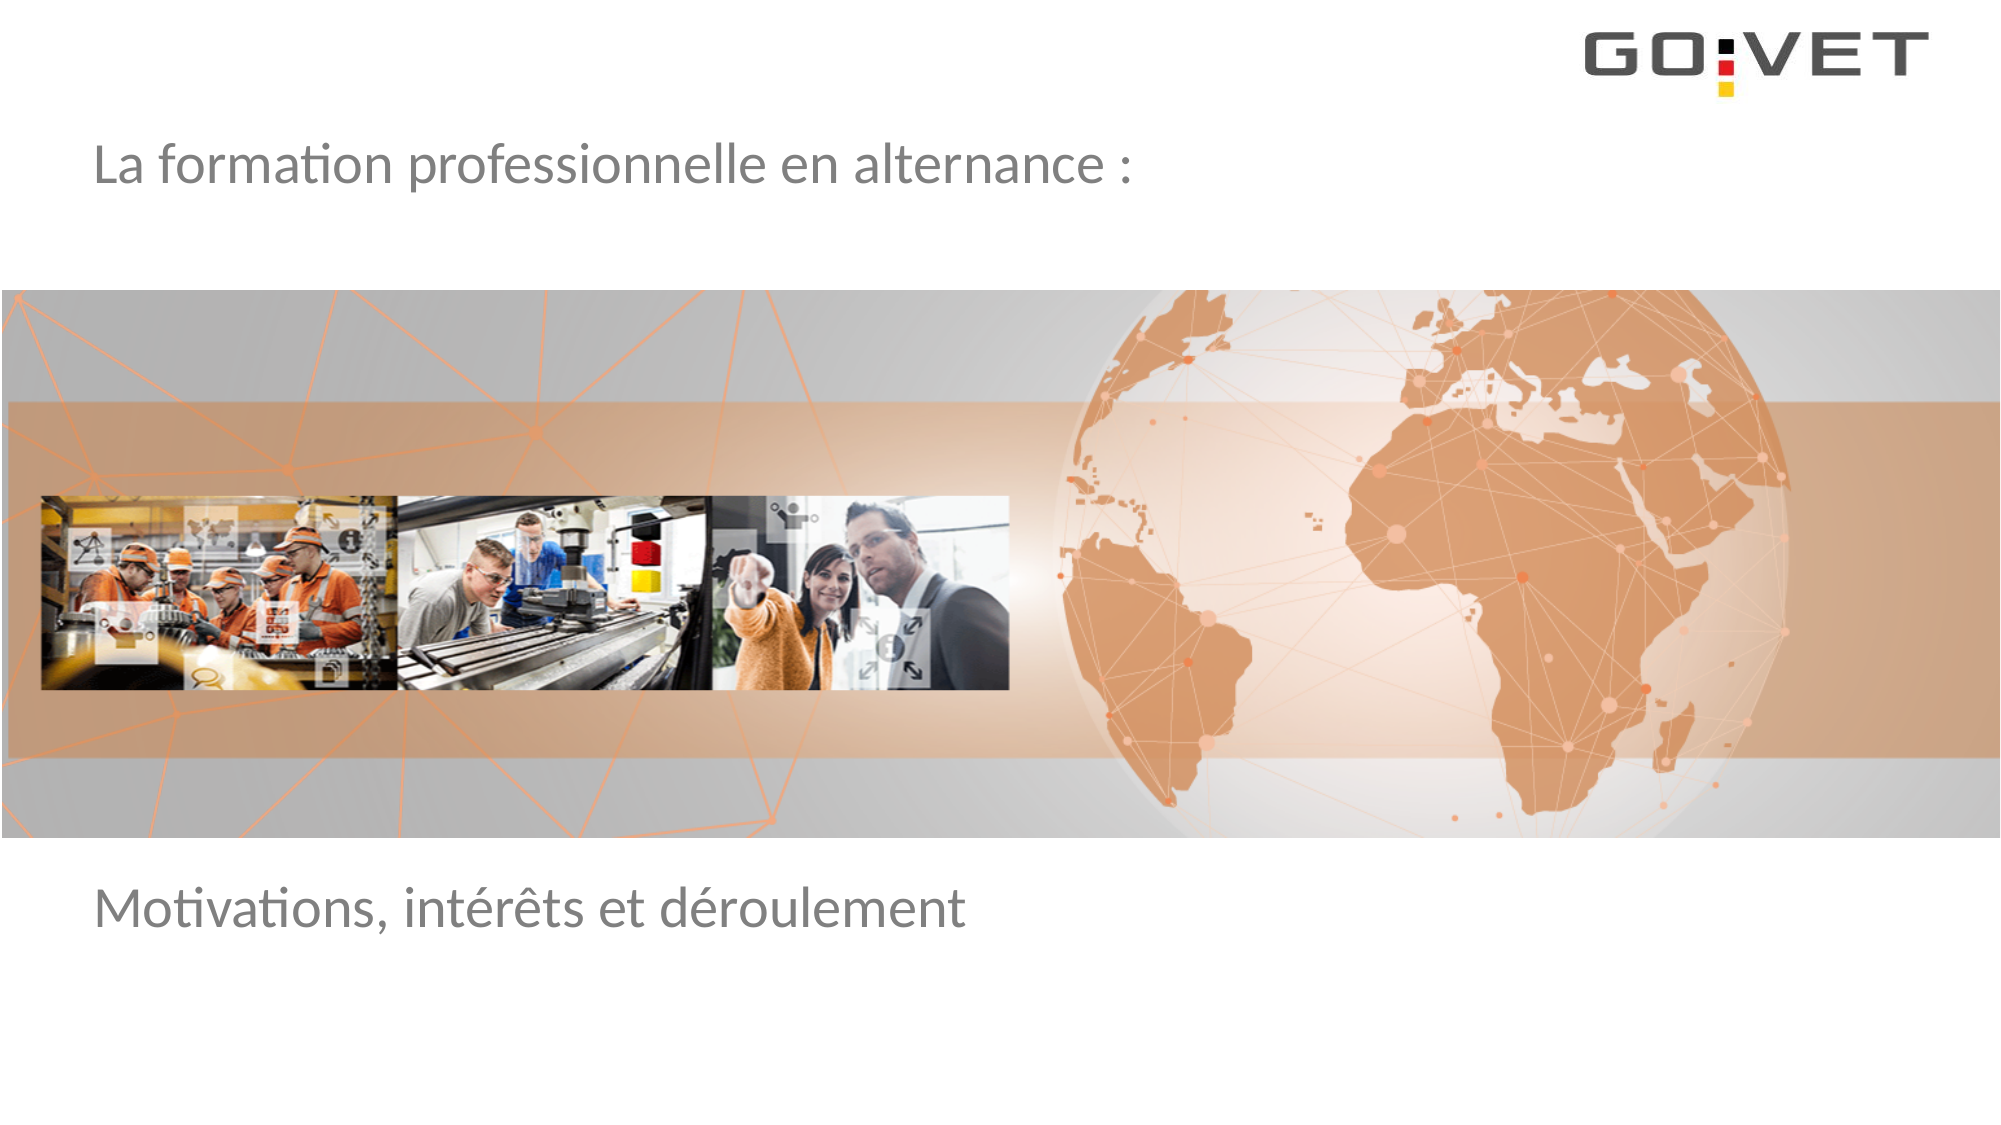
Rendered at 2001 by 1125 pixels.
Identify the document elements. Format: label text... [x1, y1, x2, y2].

list Motivations, intérêts et déroulement [78, 870, 1928, 1082]
list La formation professionnelle en alternance : [78, 126, 1730, 243]
picture [1578, 19, 1934, 104]
picture [2, 290, 2001, 838]
